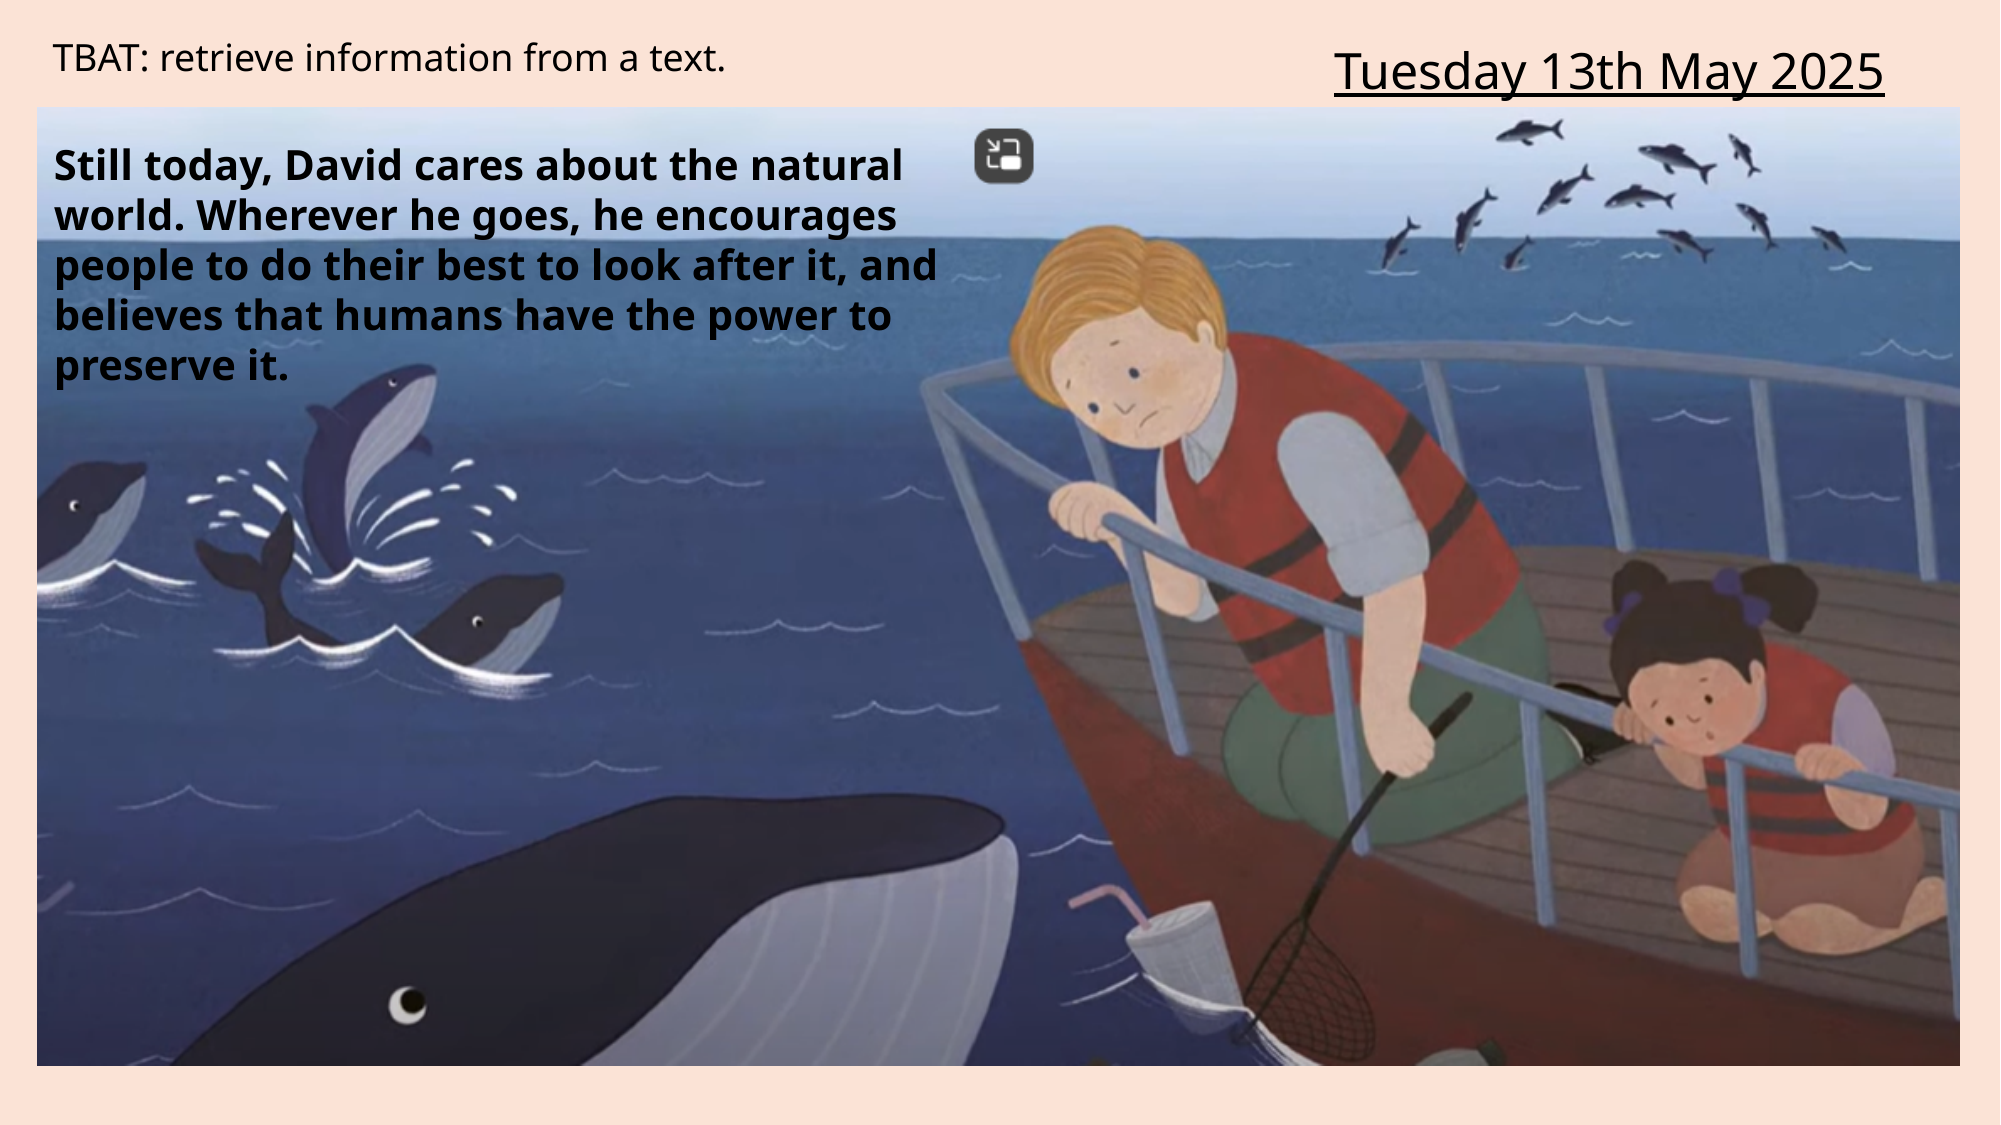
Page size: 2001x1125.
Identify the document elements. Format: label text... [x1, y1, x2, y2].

text_box TBAT: retrieve information from a text. [37, 26, 882, 87]
picture [36, 106, 1960, 1066]
text_box Tuesday 13th May 2025 [1319, 32, 1959, 106]
